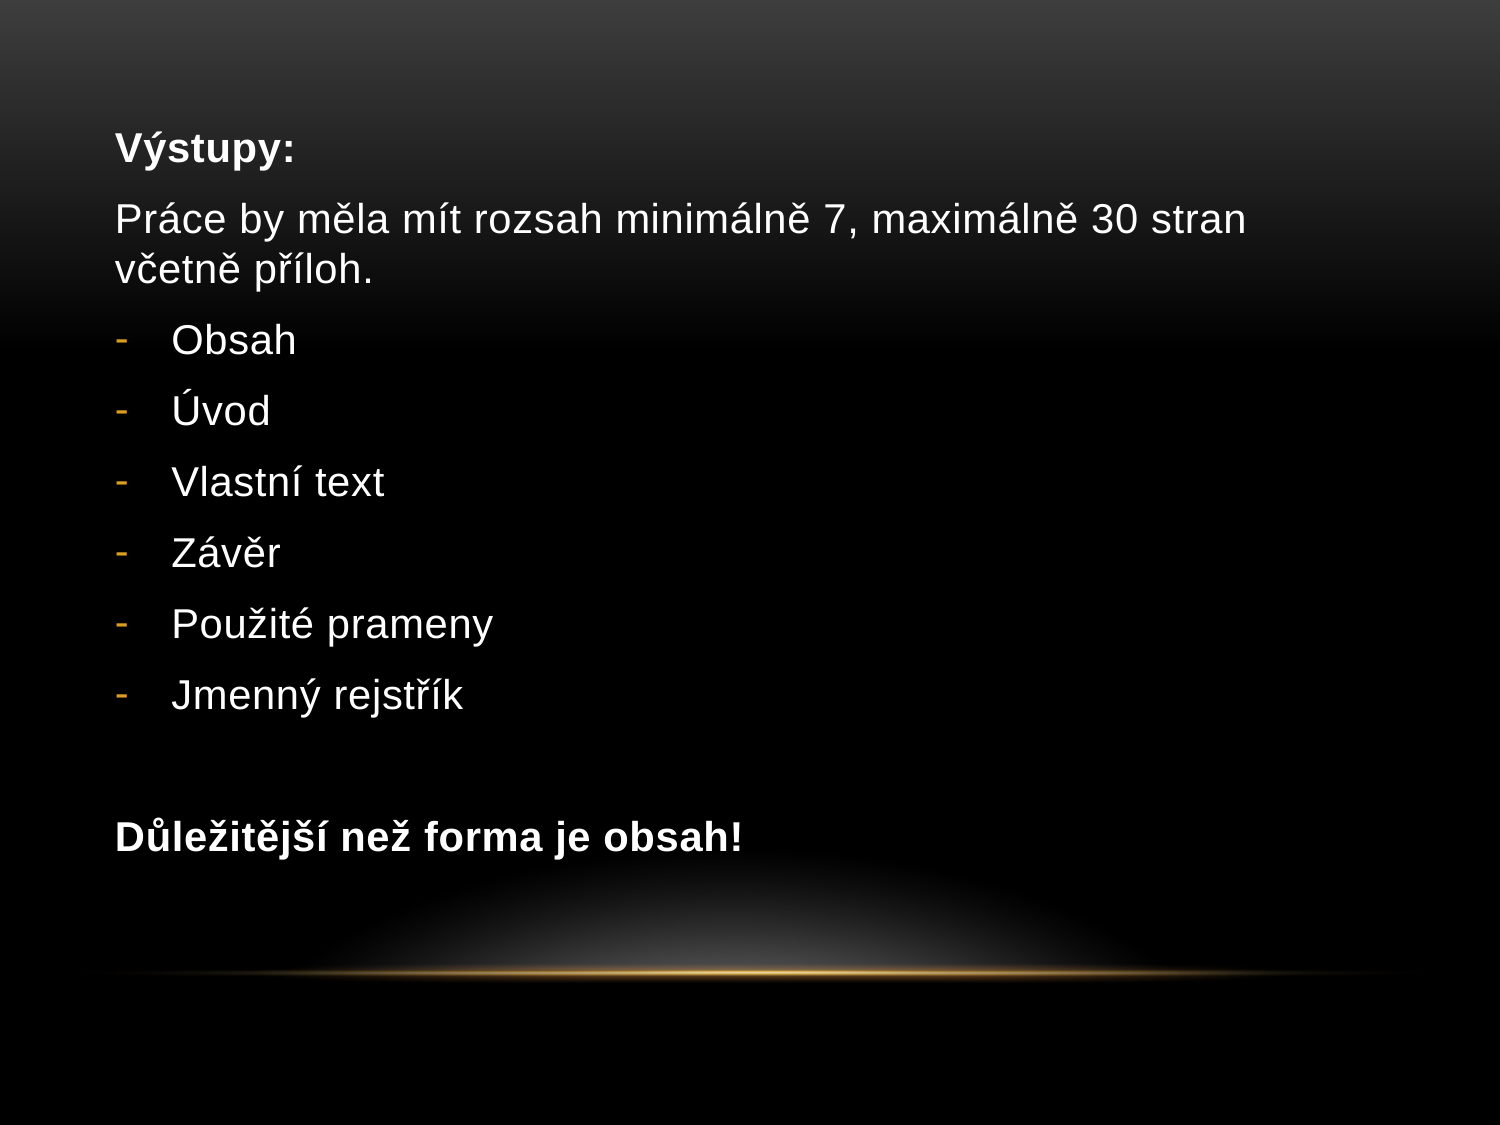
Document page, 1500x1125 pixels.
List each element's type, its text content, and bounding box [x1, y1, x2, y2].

picture [0, 0, 1500, 1125]
list Výstupy: Práce by měla mít rozsah minimálně 7, maximálně 30 stran včetně příloh. Obsah Úvod Vlastní text Závěr Použité prameny Jmenný rejstřík Důležitější než forma je obsah! [99, 113, 1400, 938]
